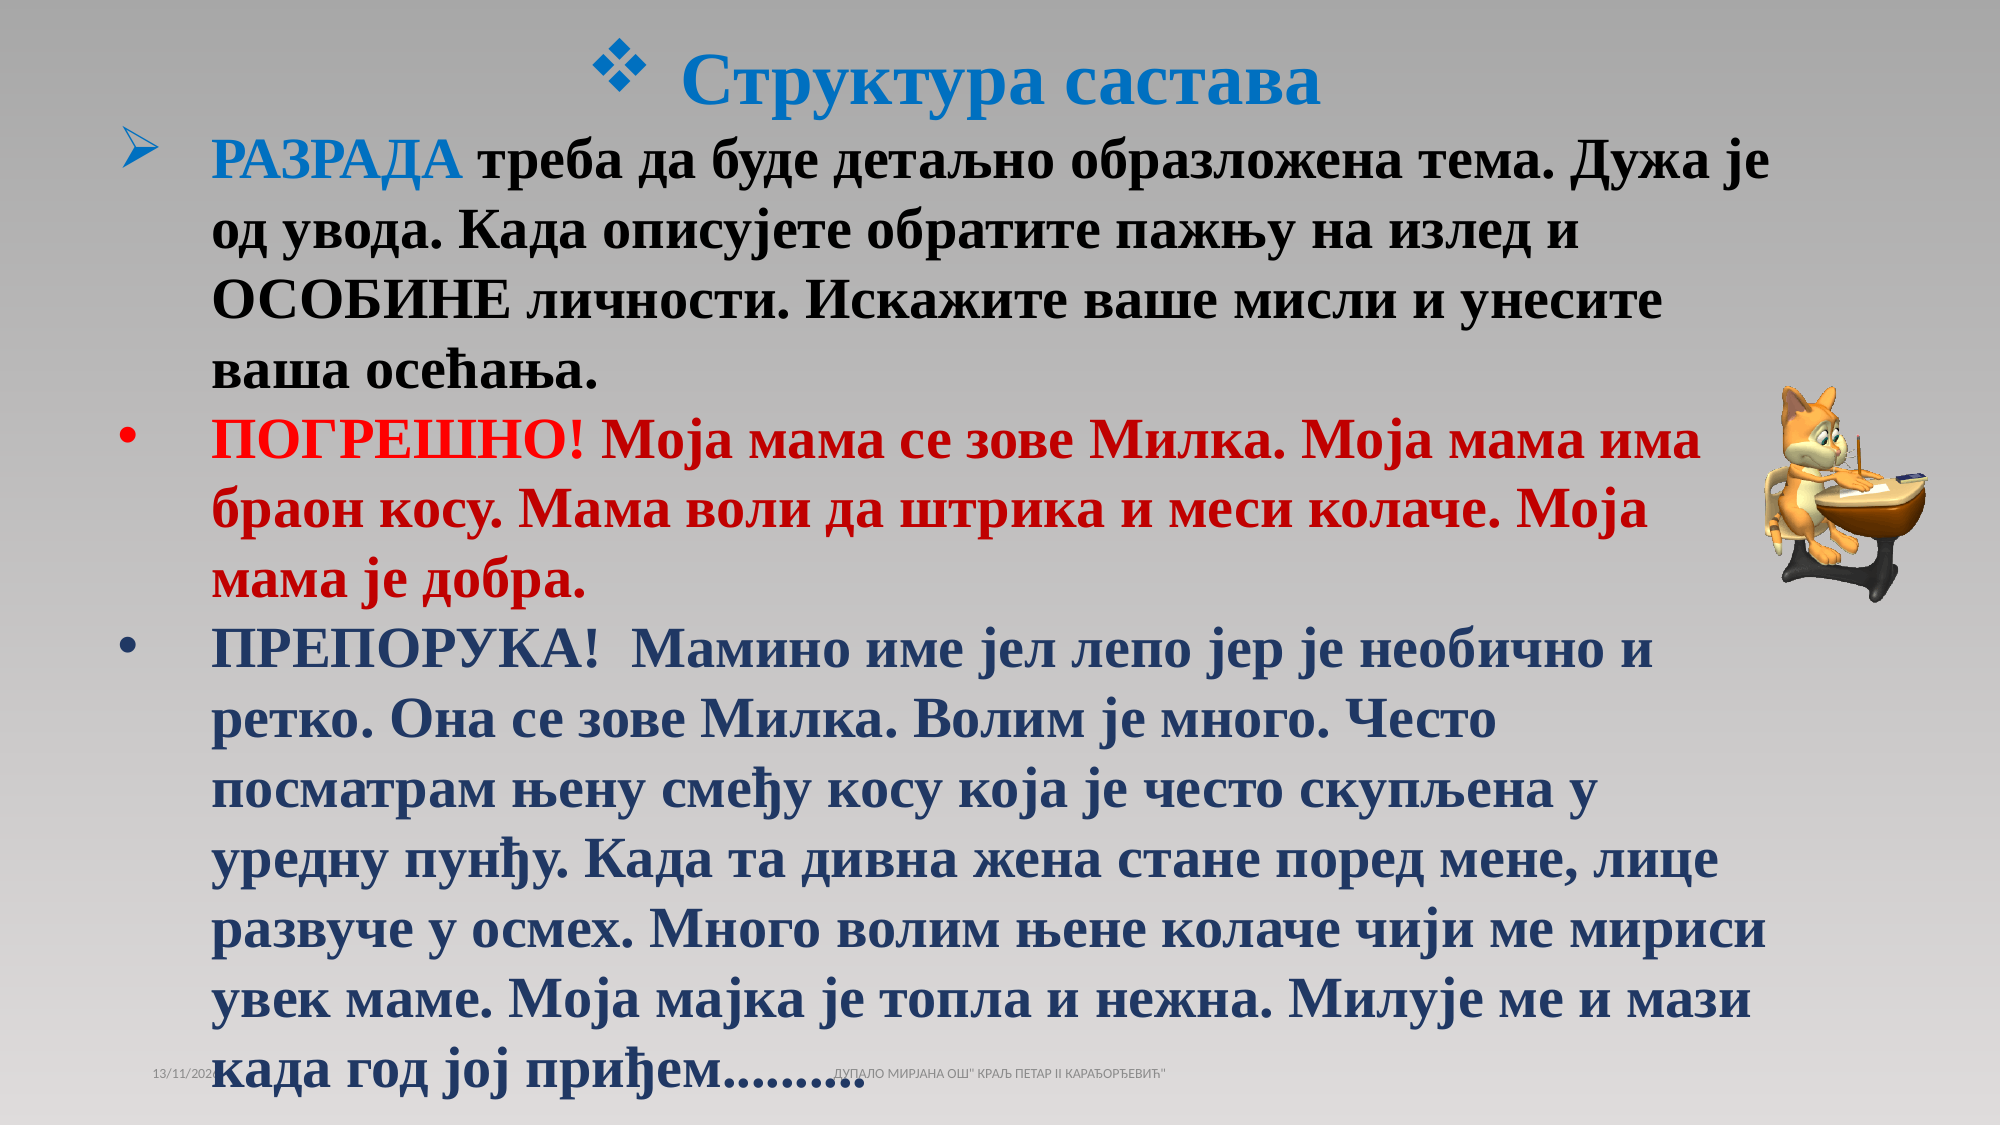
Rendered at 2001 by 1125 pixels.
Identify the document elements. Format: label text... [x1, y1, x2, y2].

picture [1740, 370, 1948, 619]
text_box Структура састава РАЗРАДА треба да буде детаљно образложена тема. Дужа је од увода. Када описујете обратите пажњу на излед и ОСОБИНЕ личности. Искажите ваше мисли и унесите ваша осећања. ПОГРЕШНО! Моја мама се зове Милка. Моја мама има браон косу. Мама воли да штрика и меси колаче. Моја мама је добра. ПРЕПОРУКА! Мамино име јел лепо јер је необично и ретко. Она се зове Милка. Волим је много. Често посматрам њену смеђу косу која је често скупљена у уредну пунђу. Када та дивна жена стане поред мене, лице развуче у осмех. Много волим њене колаче чији ме мириси увек маме. Моја мајка је топла и нежна. Милује ме и мази када год јој приђем.......... [102, 22, 1807, 1125]
